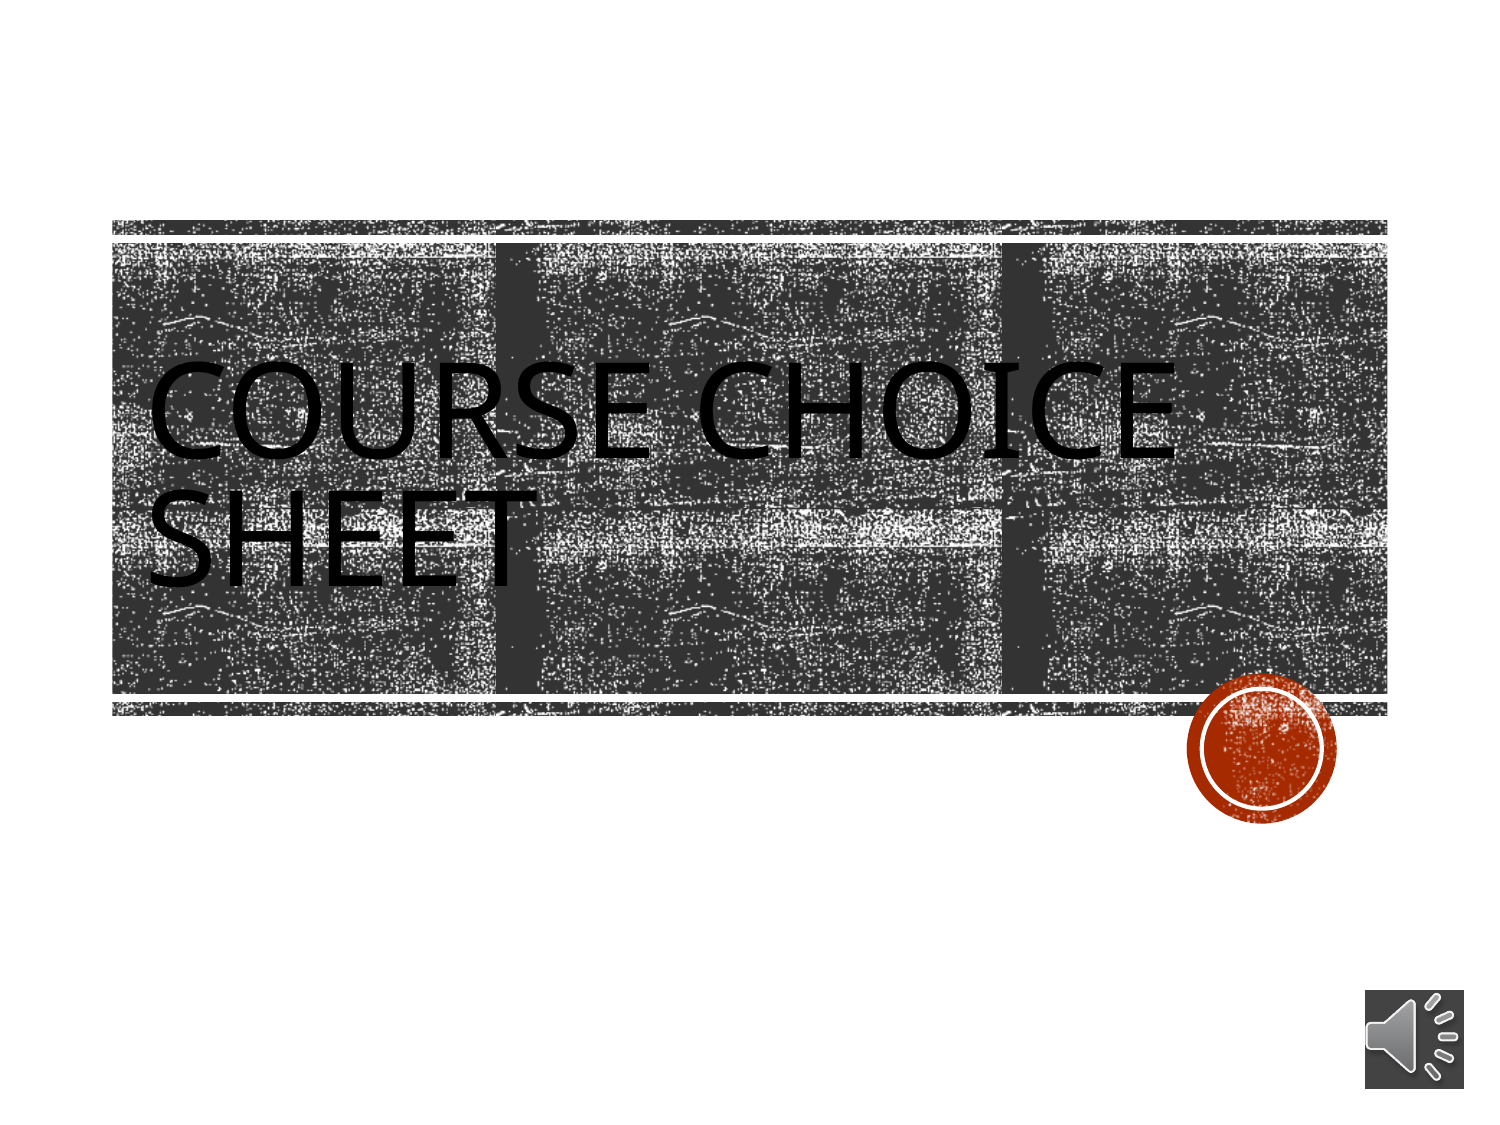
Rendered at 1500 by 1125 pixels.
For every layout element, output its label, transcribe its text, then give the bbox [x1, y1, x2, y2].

title Course choice sheet [129, 234, 1375, 733]
picture [1365, 990, 1464, 1089]
